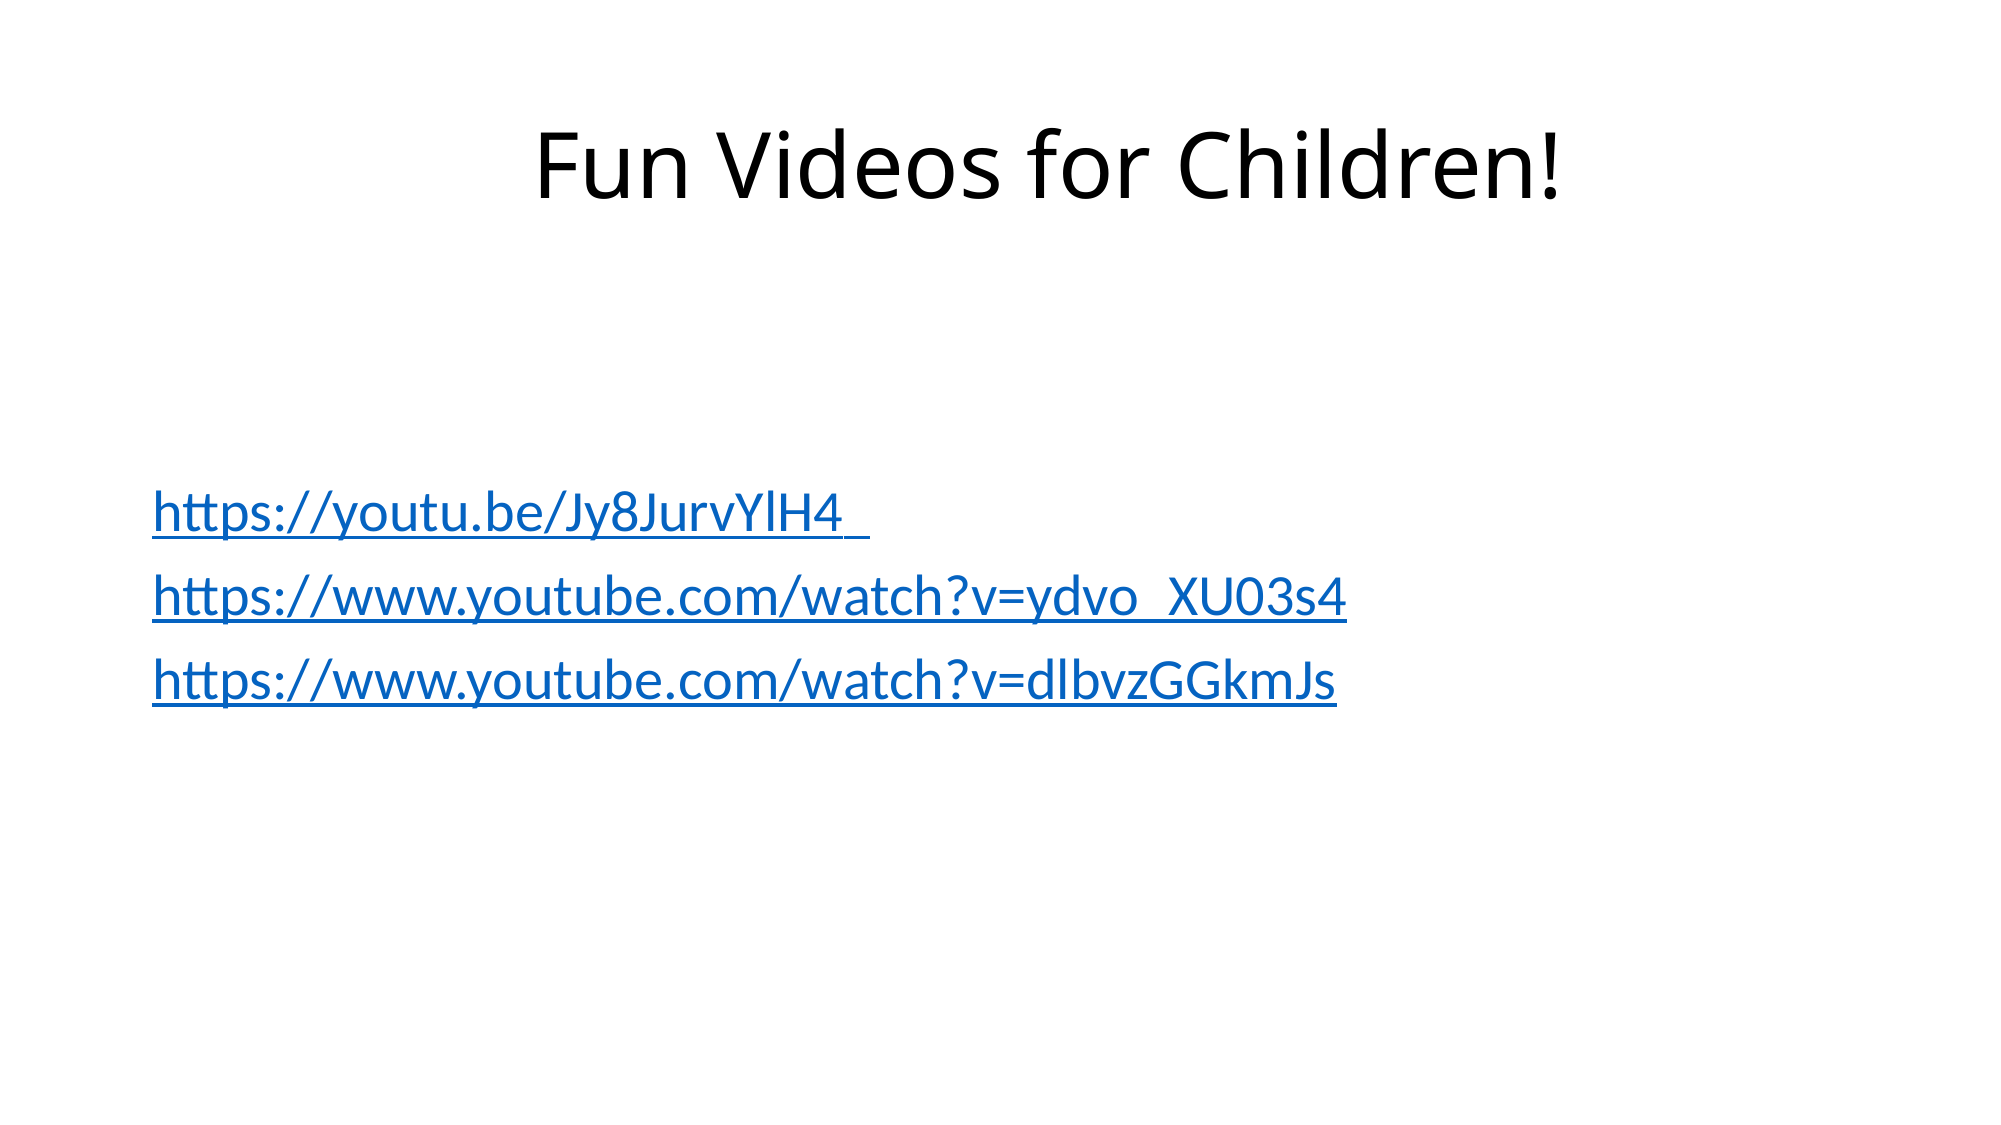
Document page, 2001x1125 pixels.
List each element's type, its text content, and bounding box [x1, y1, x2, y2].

title Fun Videos for Children! [137, 59, 1863, 278]
list https://youtu.be/Jy8JurvYlH4 https://www.youtube.com/watch?v=ydvo_XU03s4 https://www.youtube.com/watch?v=dlbvzGGkmJs [137, 299, 1863, 1014]
